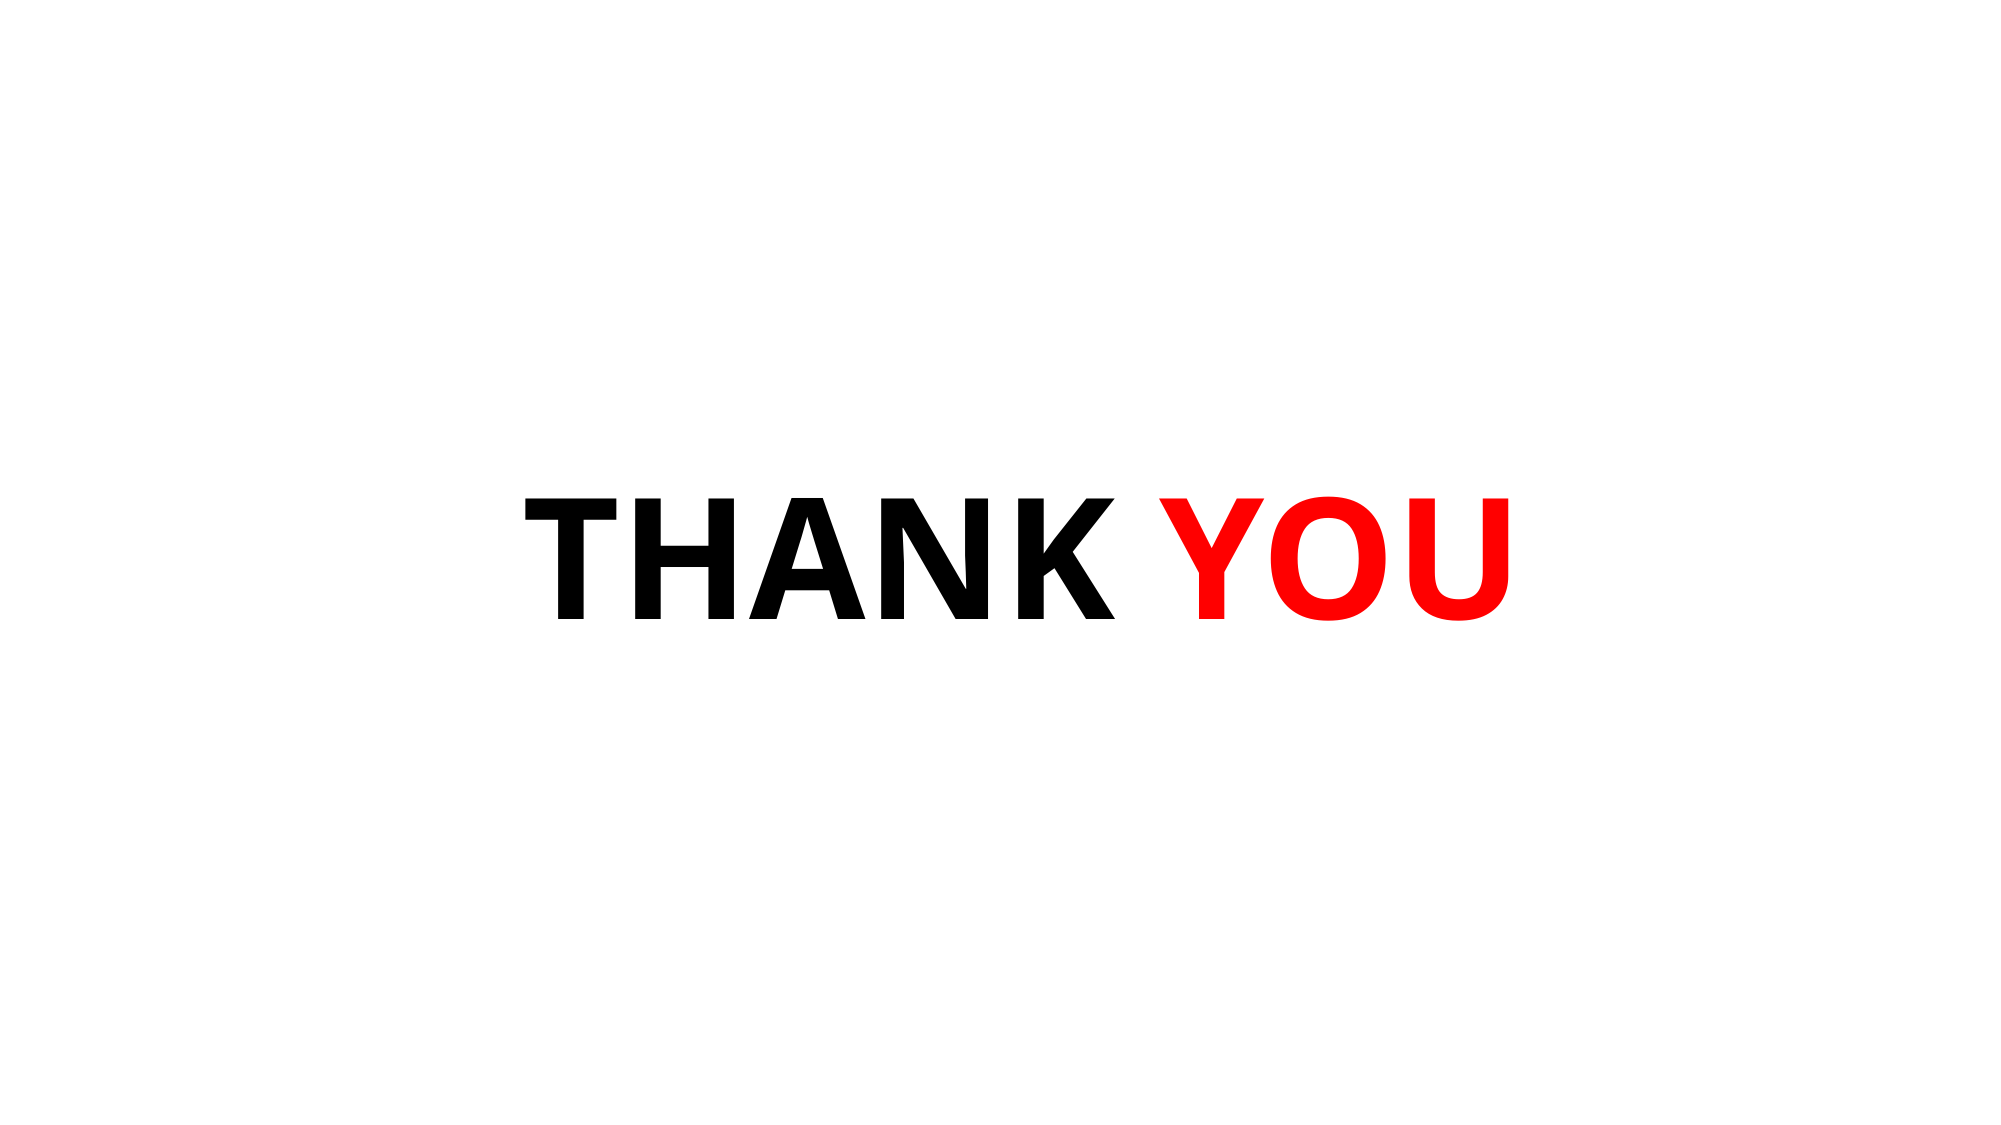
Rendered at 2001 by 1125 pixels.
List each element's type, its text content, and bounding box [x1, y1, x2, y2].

text_box THANK YOU [448, 442, 1599, 661]
